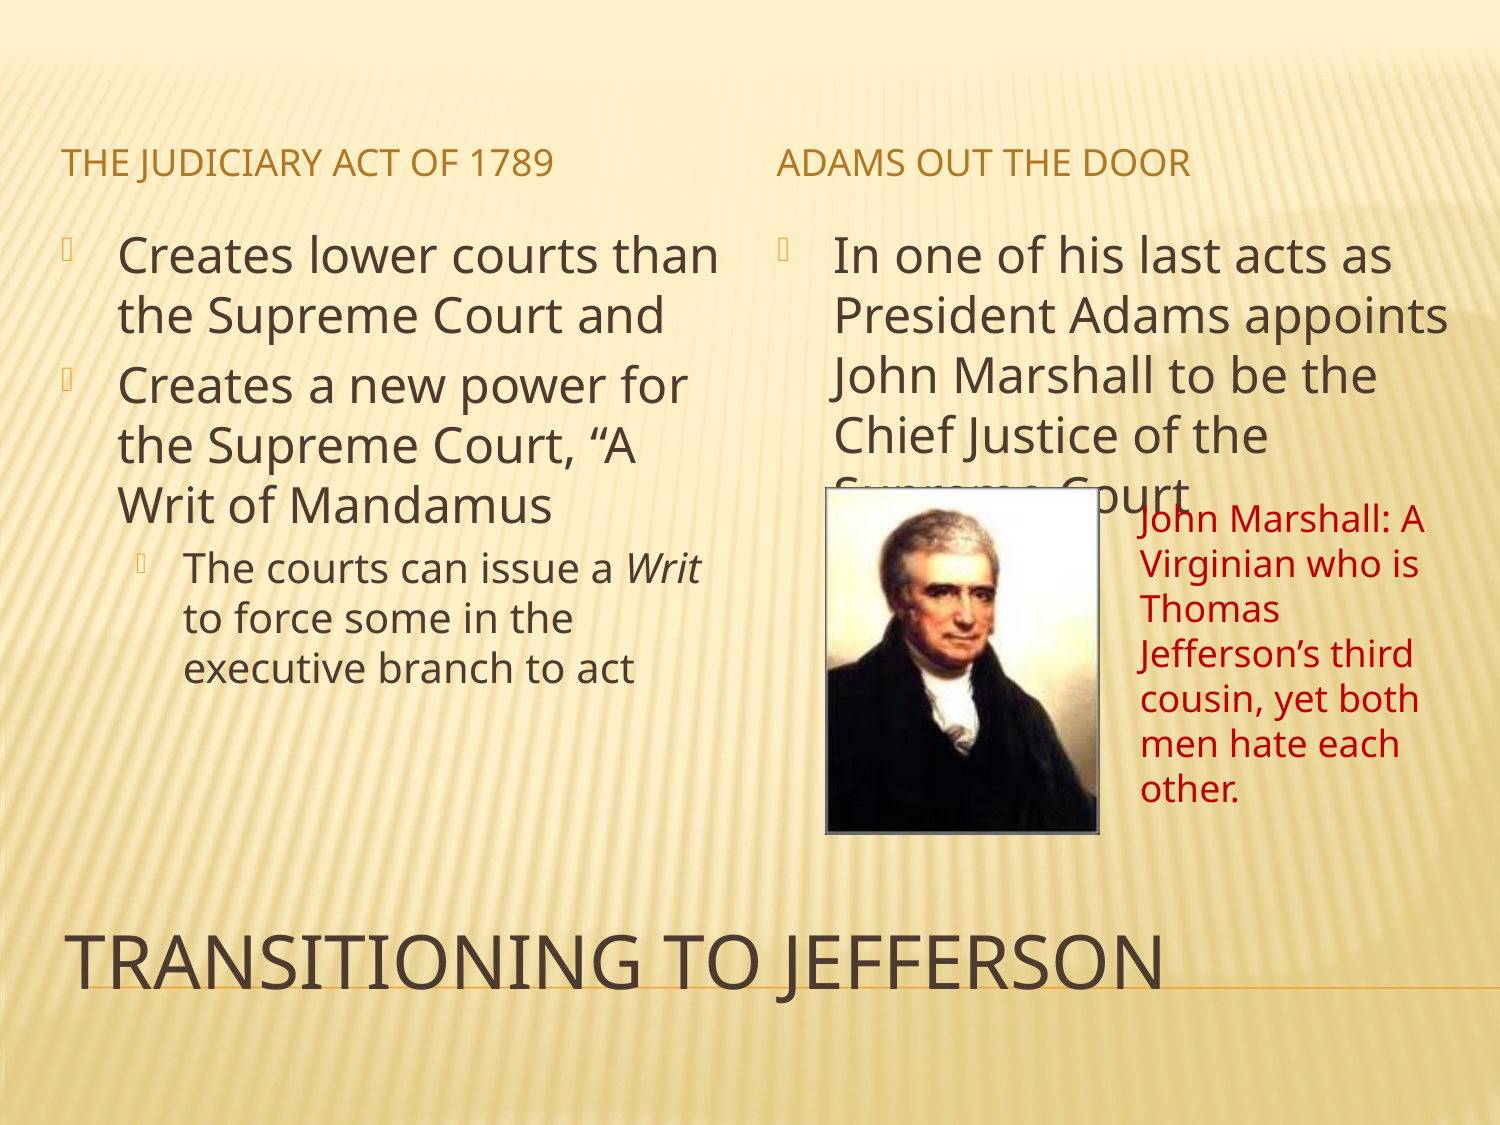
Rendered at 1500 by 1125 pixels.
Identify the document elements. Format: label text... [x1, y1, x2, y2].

title Transitioning to Jefferson [50, 887, 1463, 1033]
list AdAms out the Door [761, 109, 1467, 215]
list In one of his last acts as President Adams appoints John Marshall to be the Chief Justice of the Supreme Court [762, 215, 1467, 863]
list Creates lower courts than the Supreme Court and Creates a new power for the Supreme Court, “A Writ of Mandamus The courts can issue a Writ to force some in the executive branch to act [46, 215, 750, 863]
picture [824, 487, 1101, 835]
list The Judiciary act of 1789 [46, 109, 750, 215]
text_box John Marshall: A Virginian who is Thomas Jefferson’s third cousin, yet both men hate each other. [1124, 487, 1456, 818]
